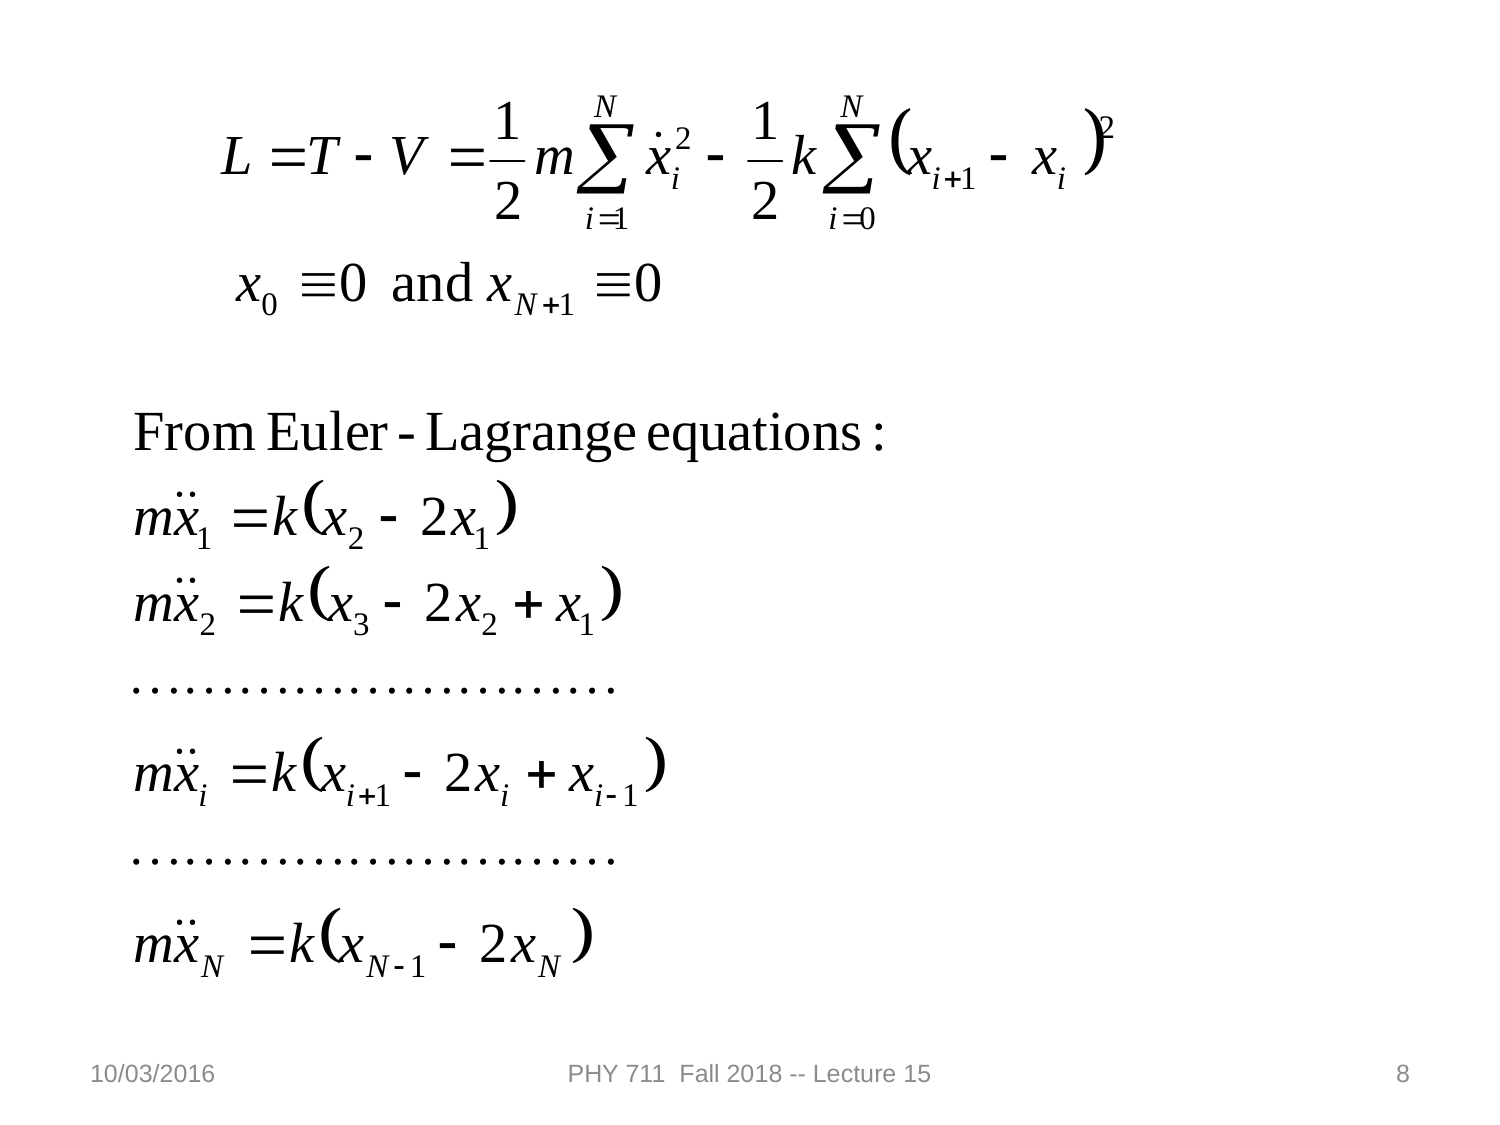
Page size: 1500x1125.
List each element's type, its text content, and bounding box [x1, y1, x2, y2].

slide_number 8 [1074, 1042, 1425, 1103]
footer PHY 711 Fall 2018 -- Lecture 15 [512, 1042, 988, 1103]
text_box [124, 399, 892, 1060]
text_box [210, 79, 1133, 401]
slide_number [75, 1042, 425, 1103]
